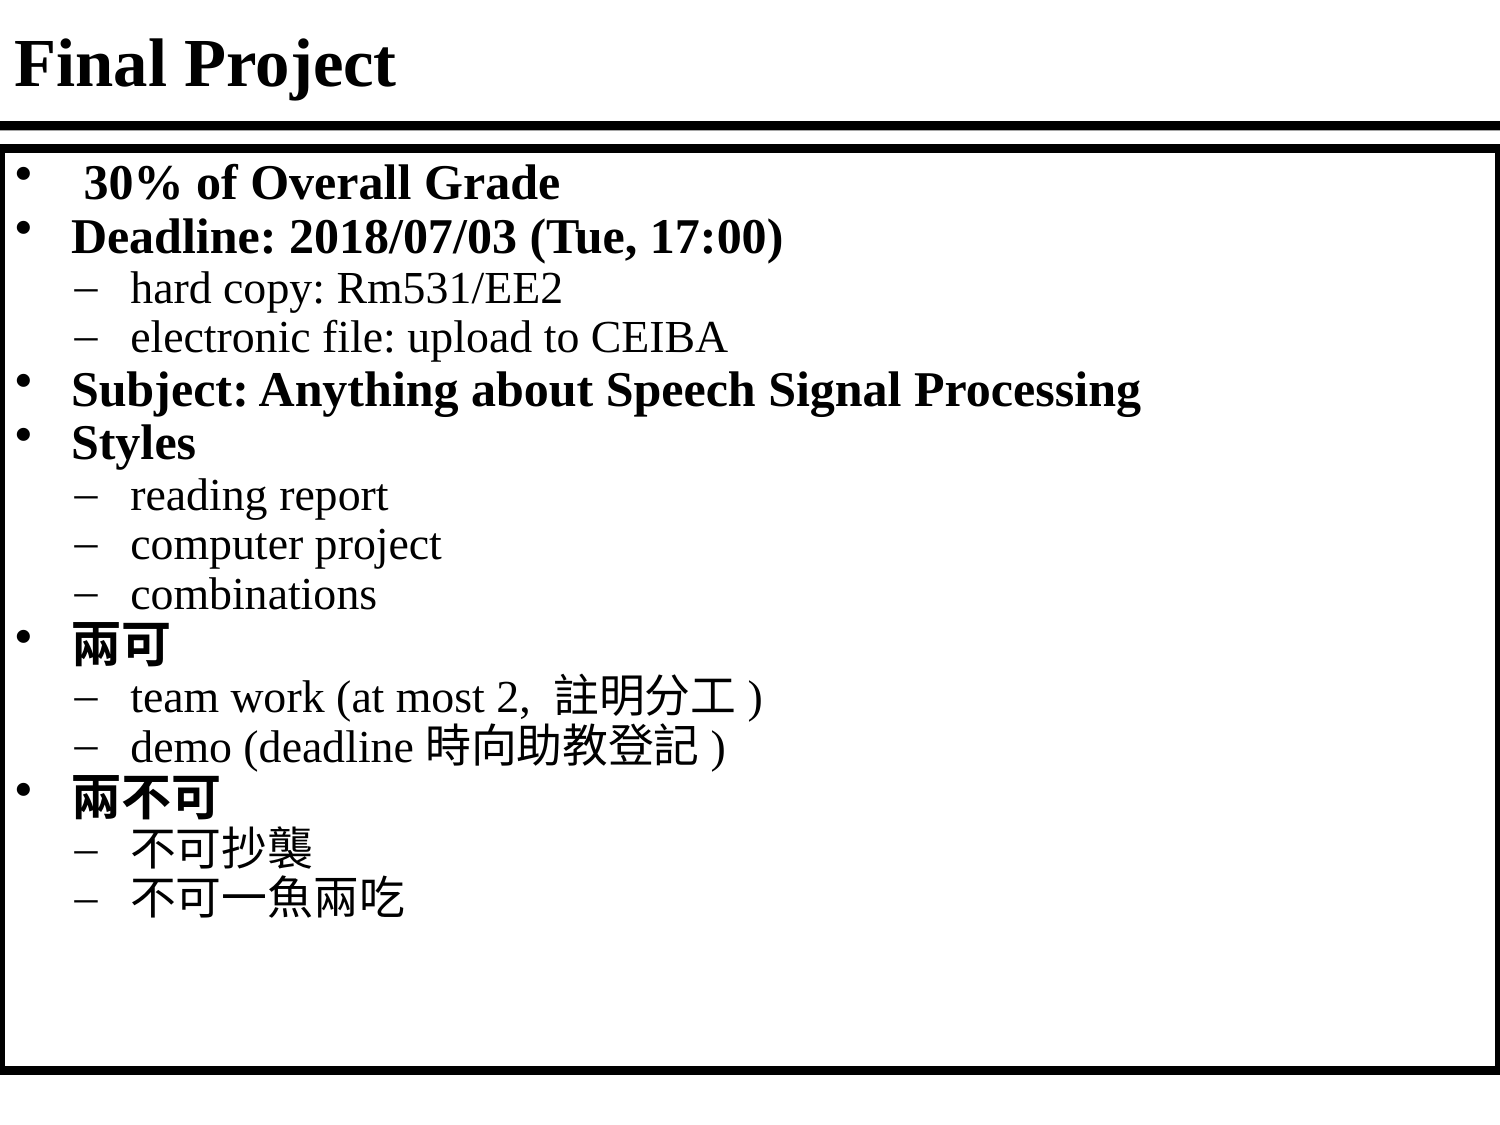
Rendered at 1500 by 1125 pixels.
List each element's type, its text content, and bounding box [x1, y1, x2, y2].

text_box Final Project [0, 0, 1500, 118]
text_box 30% of Overall Grade Deadline: 2018/07/03 (Tue, 17:00) hard copy: Rm531/EE2 electronic file: upload to CEIBA Subject: Anything about Speech Signal Processing Styles reading report computer project combinations 兩可 team work (at most 2, 註明分工) demo (deadline時向助教登記) 兩不可 不可抄襲 不可一魚兩吃 [0, 148, 1500, 1071]
